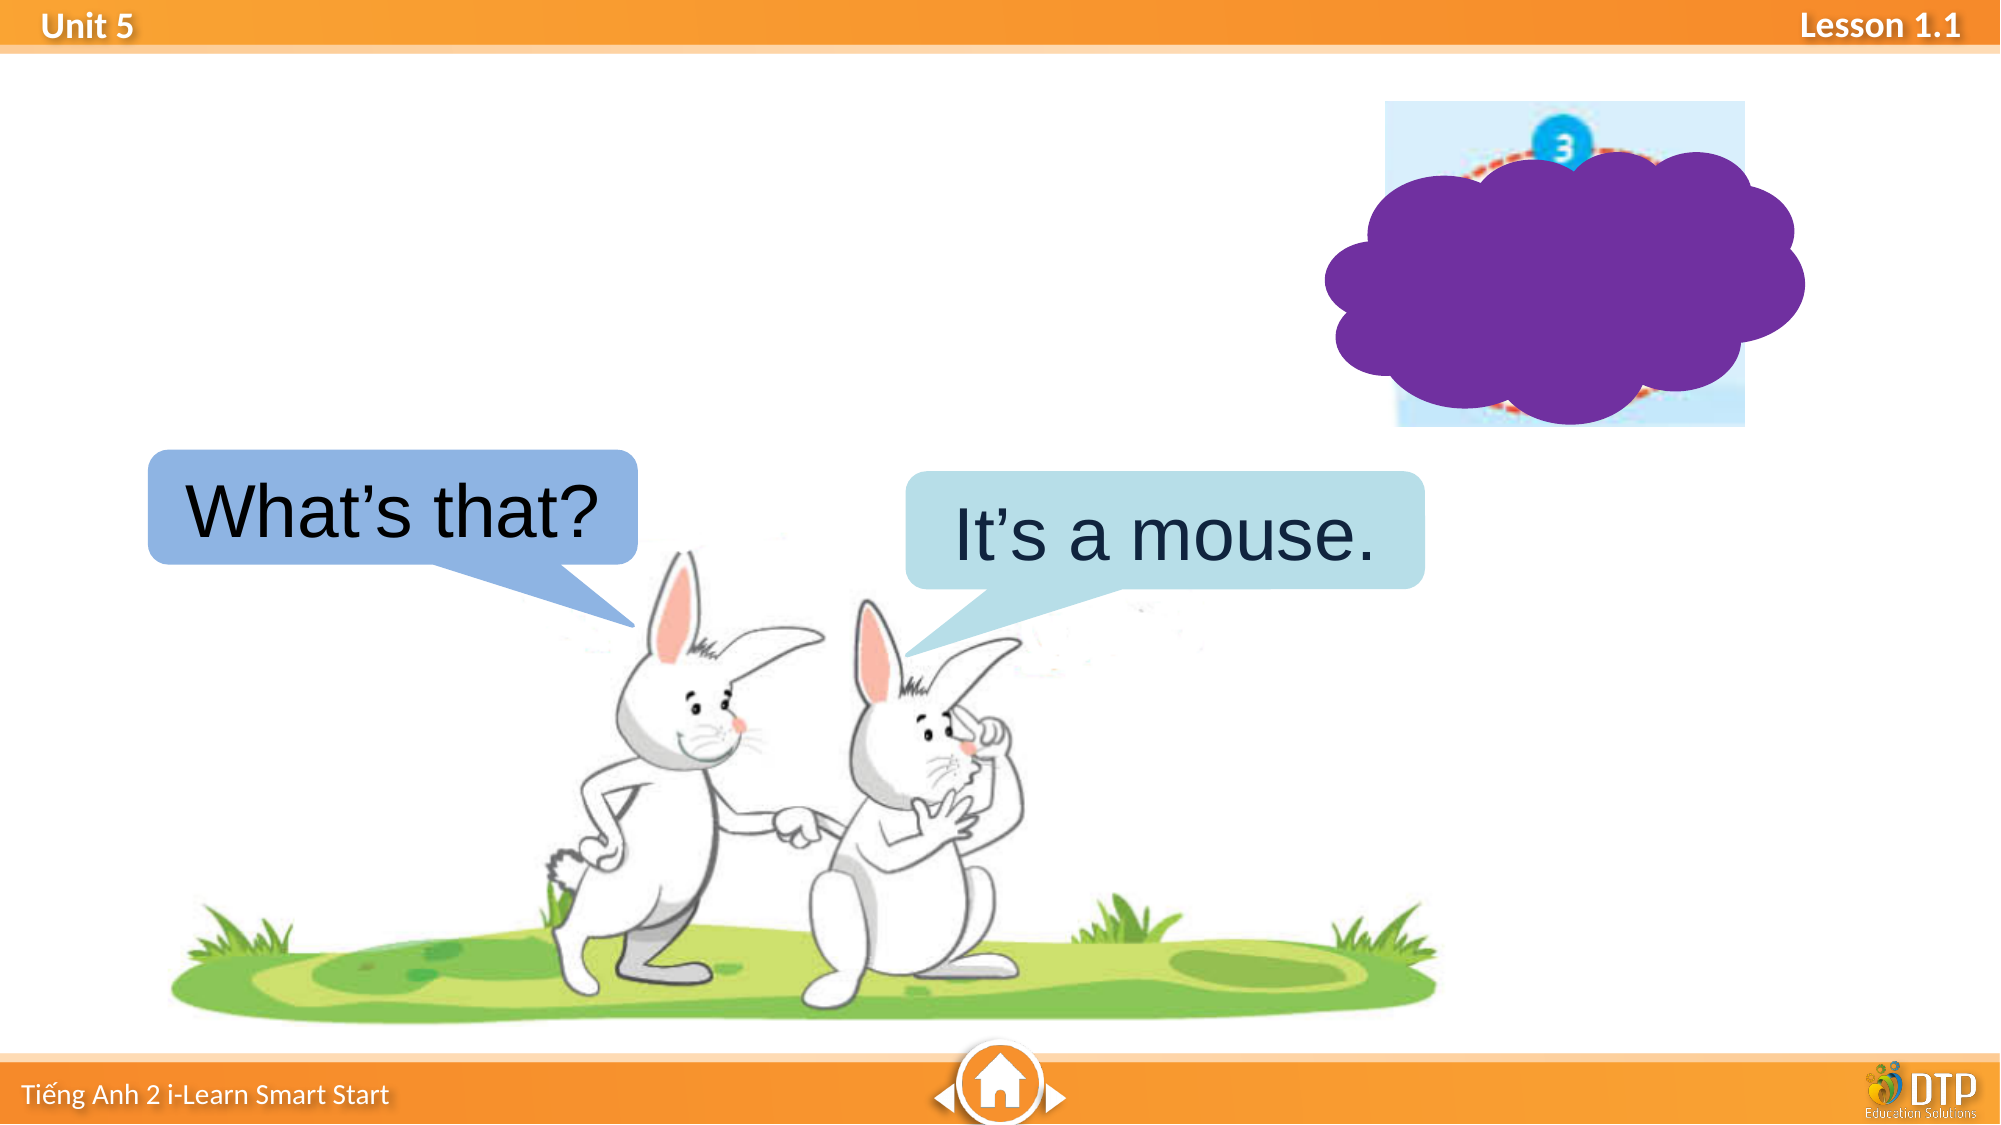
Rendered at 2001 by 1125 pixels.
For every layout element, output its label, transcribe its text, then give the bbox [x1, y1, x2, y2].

text_box [1324, 202, 1380, 376]
picture [0, 0, 2000, 1125]
text_box What’s that? [147, 449, 638, 520]
text_box It’s a mouse. [905, 471, 1426, 520]
text_box [1750, 183, 1806, 342]
